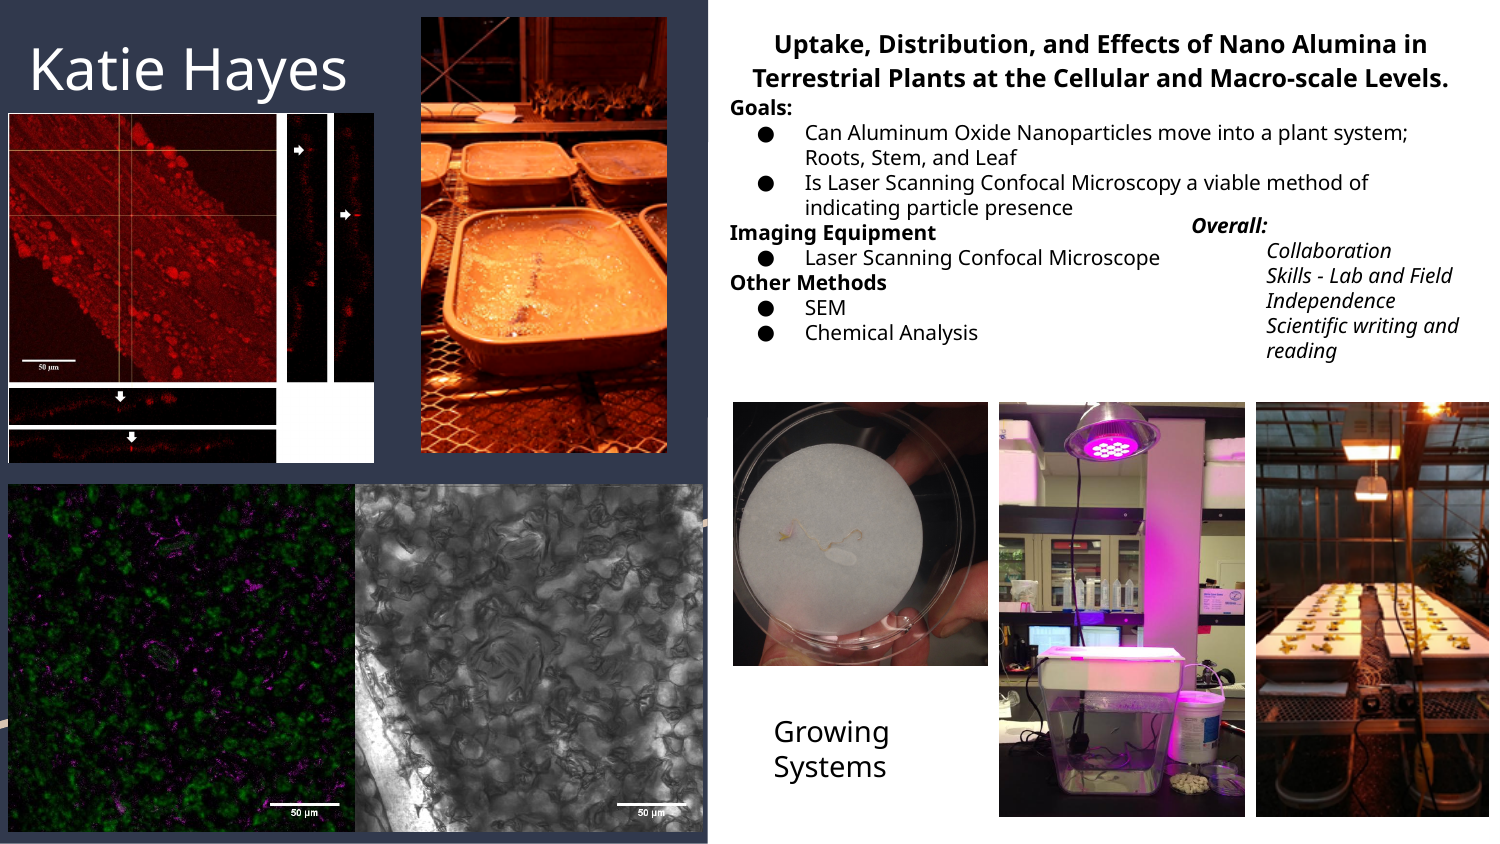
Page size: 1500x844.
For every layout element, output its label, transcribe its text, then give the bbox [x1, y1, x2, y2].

text_box Goals: Can Aluminum Oxide Nanoparticles move into a plant system; Roots, Stem, and Leaf Is Laser Scanning Confocal Microscopy a viable method of indicating particle presence Imaging Equipment Laser Scanning Confocal Microscope Other Methods SEM Chemical Analysis [714, 79, 1479, 360]
text_box Overall: Collaboration Skills - Lab and Field Independence Scientific writing and reading [1176, 207, 1500, 369]
text_box Growing Systems [758, 698, 1010, 837]
picture [8, 484, 704, 833]
title Katie Hayes [13, 17, 419, 127]
list Uptake, Distribution, and Effects of Nano Alumina in Terrestrial Plants at the Cellular and Macro-scale Levels. [731, 8, 1473, 79]
picture [421, 16, 667, 454]
picture [999, 401, 1245, 818]
picture [8, 113, 374, 463]
picture [1255, 401, 1489, 818]
picture [732, 401, 988, 667]
